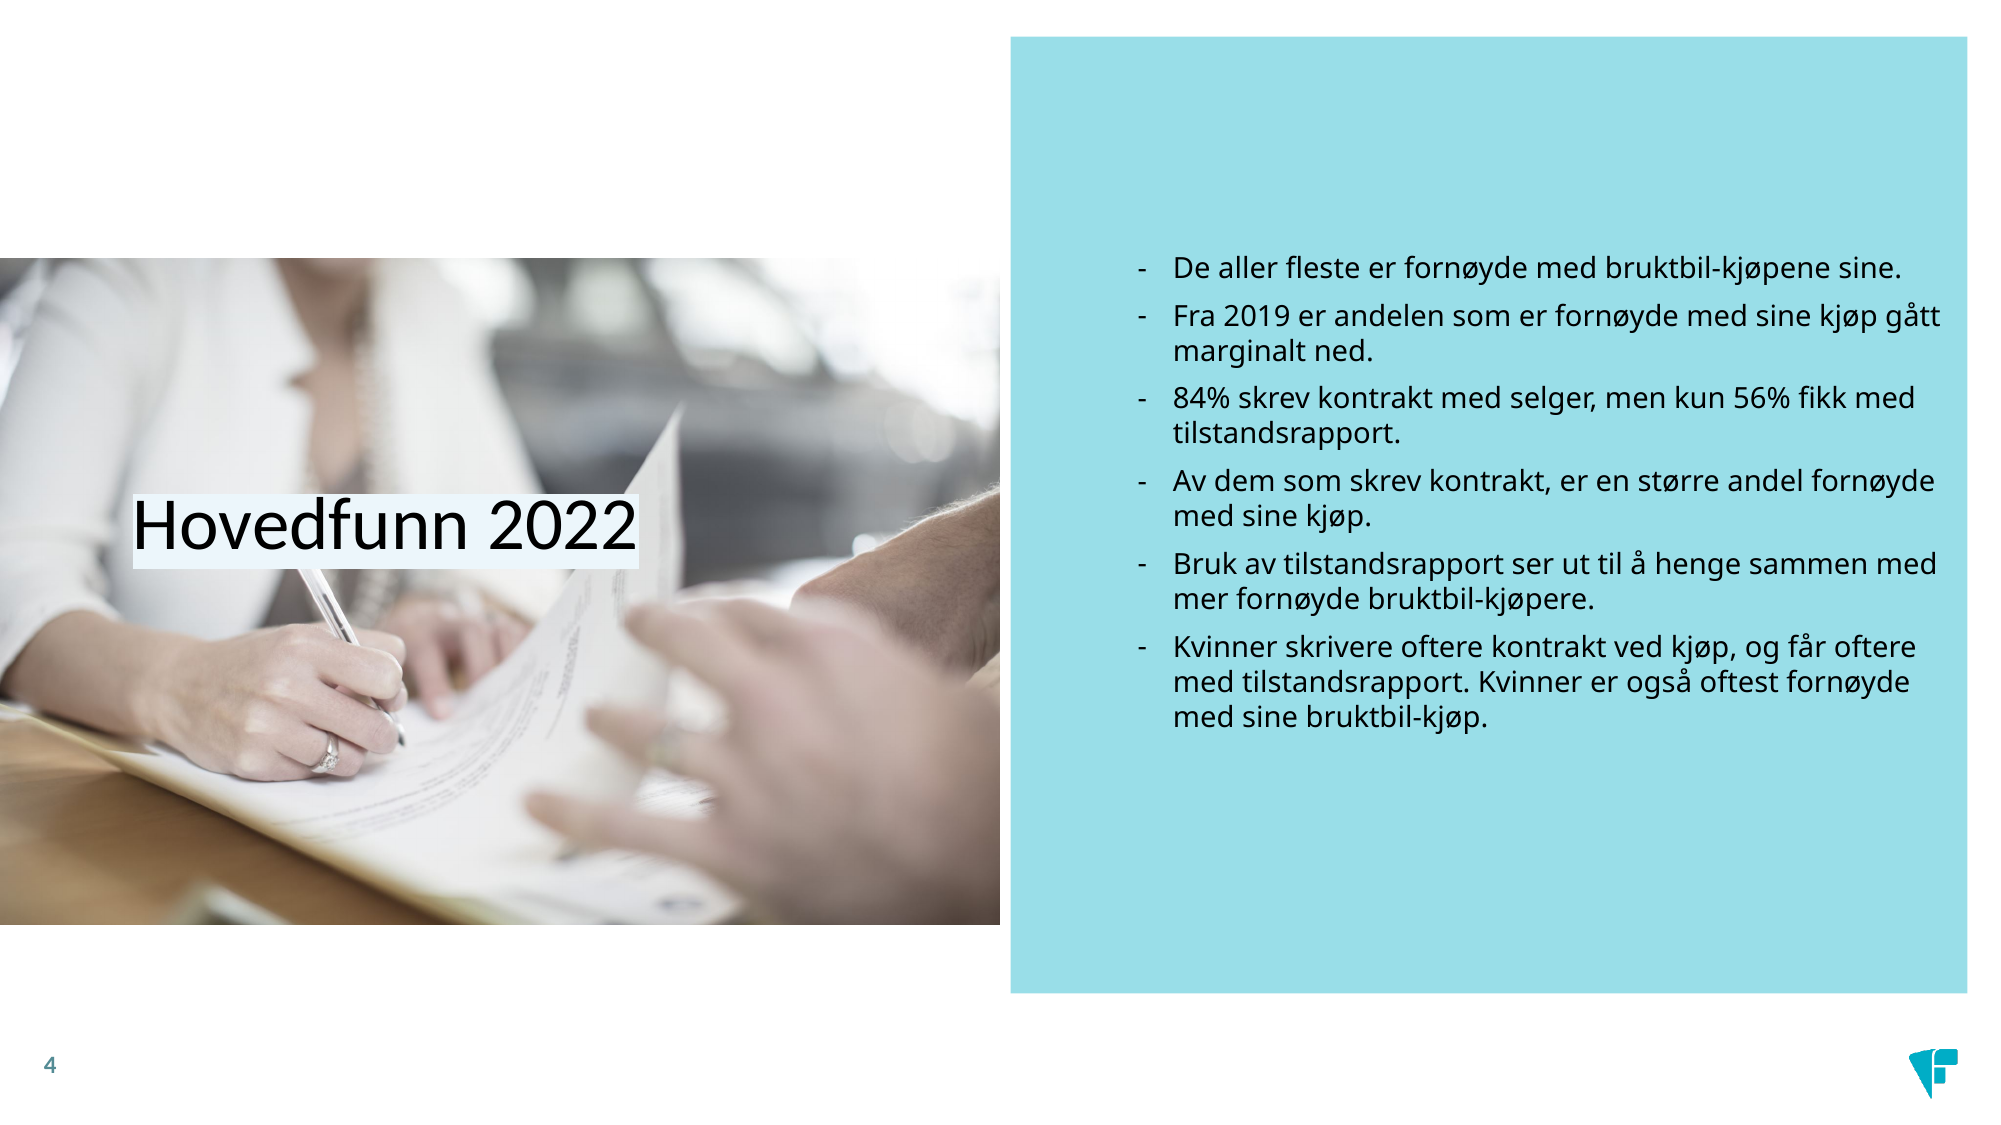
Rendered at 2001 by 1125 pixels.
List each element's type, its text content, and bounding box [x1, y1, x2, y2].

picture [0, 258, 1001, 926]
picture [1908, 1048, 1958, 1099]
list De aller fleste er fornøyde med bruktbil-kjøpene sine. Fra 2019 er andelen som er fornøyde med sine kjøp gått marginalt ned. 84% skrev kontrakt med selger, men kun 56% fikk med tilstandsrapport. Av dem som skrev kontrakt, er en større andel fornøyde med sine kjøp. Bruk av tilstandsrapport ser ut til å henge sammen med mer fornøyde bruktbil-kjøpere. Kvinner skrivere oftere kontrakt ved kjøp, og får oftere med tilstandsrapport. Kvinner er også oftest fornøyde med sine bruktbil-kjøp. [1010, 36, 1968, 994]
slide_number 4 [43, 1048, 81, 1079]
